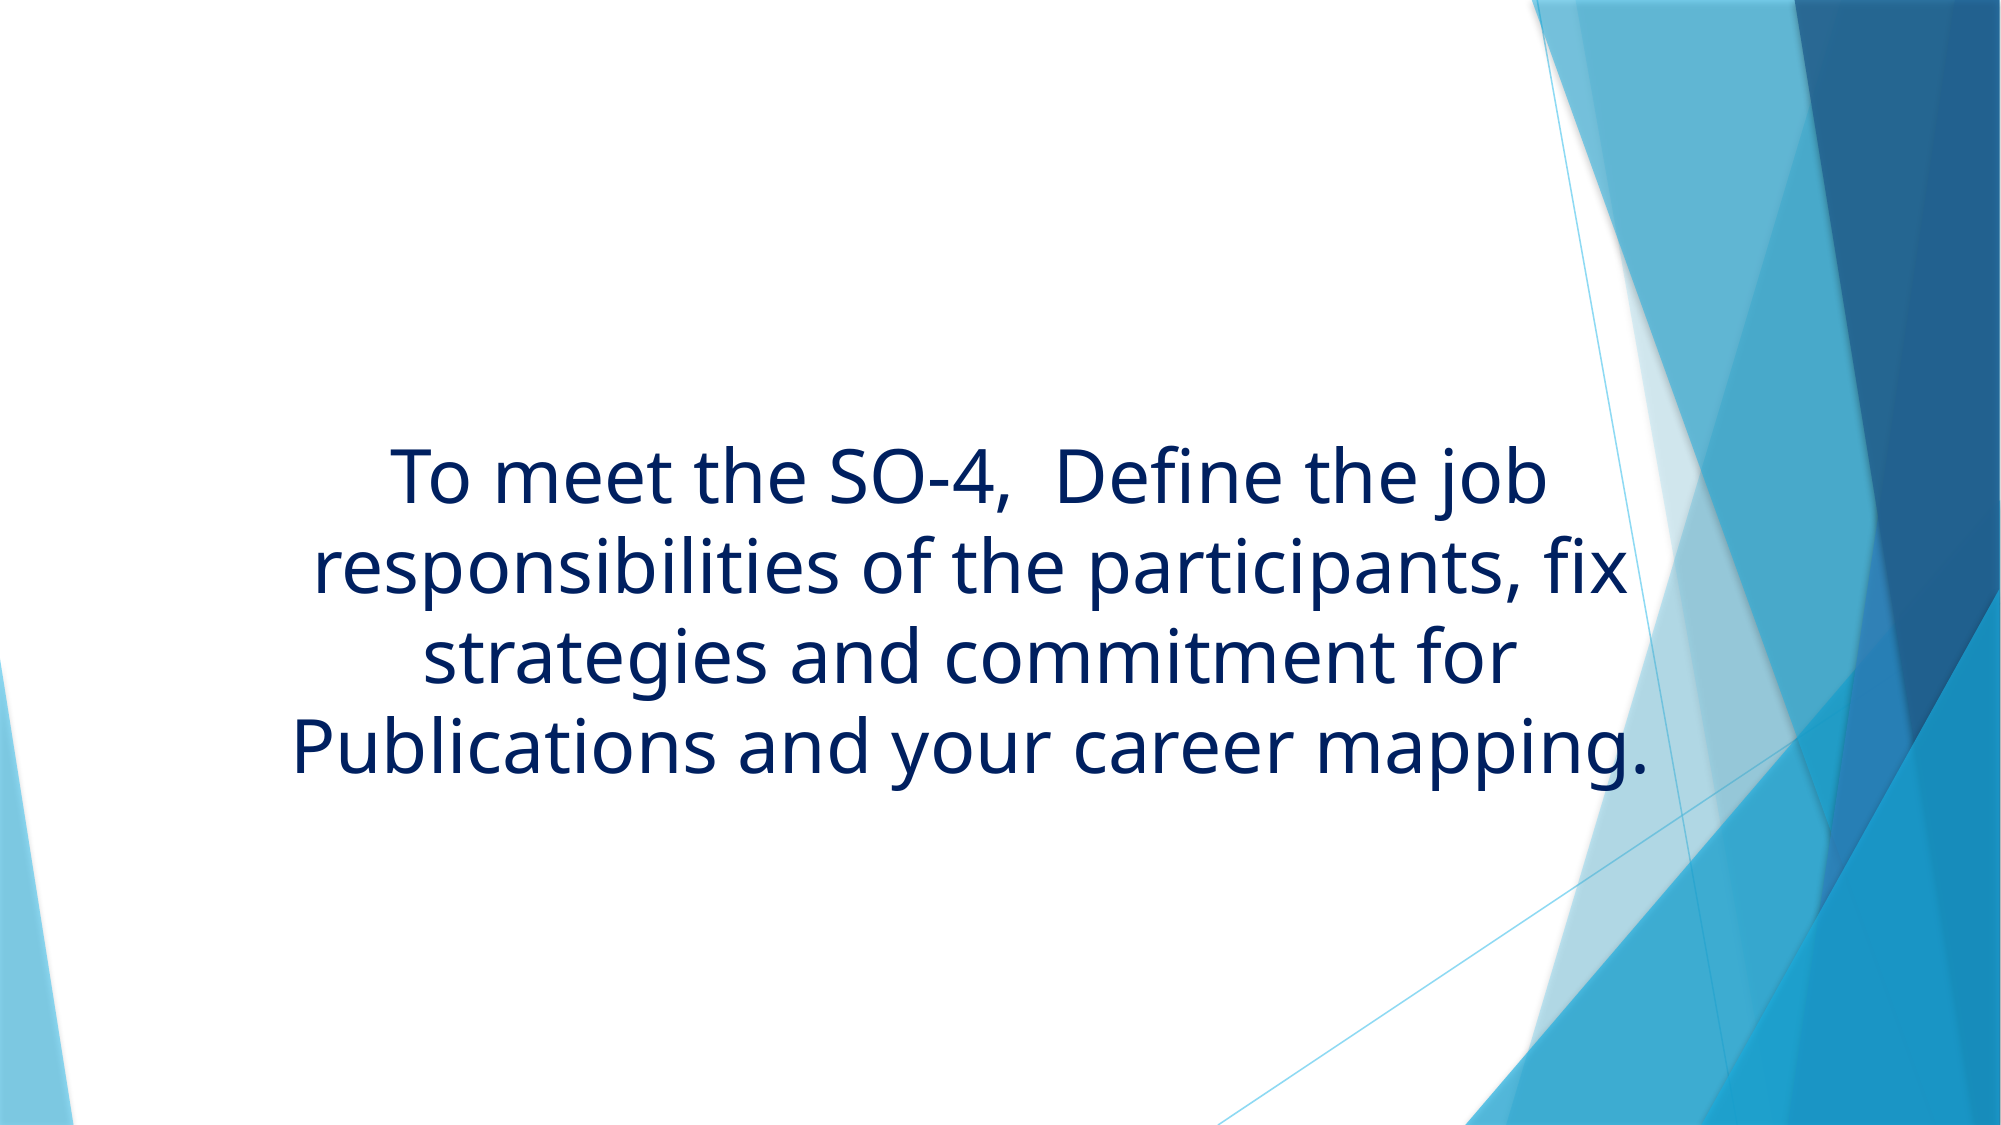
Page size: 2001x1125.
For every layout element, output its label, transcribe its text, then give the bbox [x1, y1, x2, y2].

title To meet the SO-4, Define the job responsibilities of the participants, fix strategies and commitment for Publications and your career mapping. [265, 421, 1676, 807]
